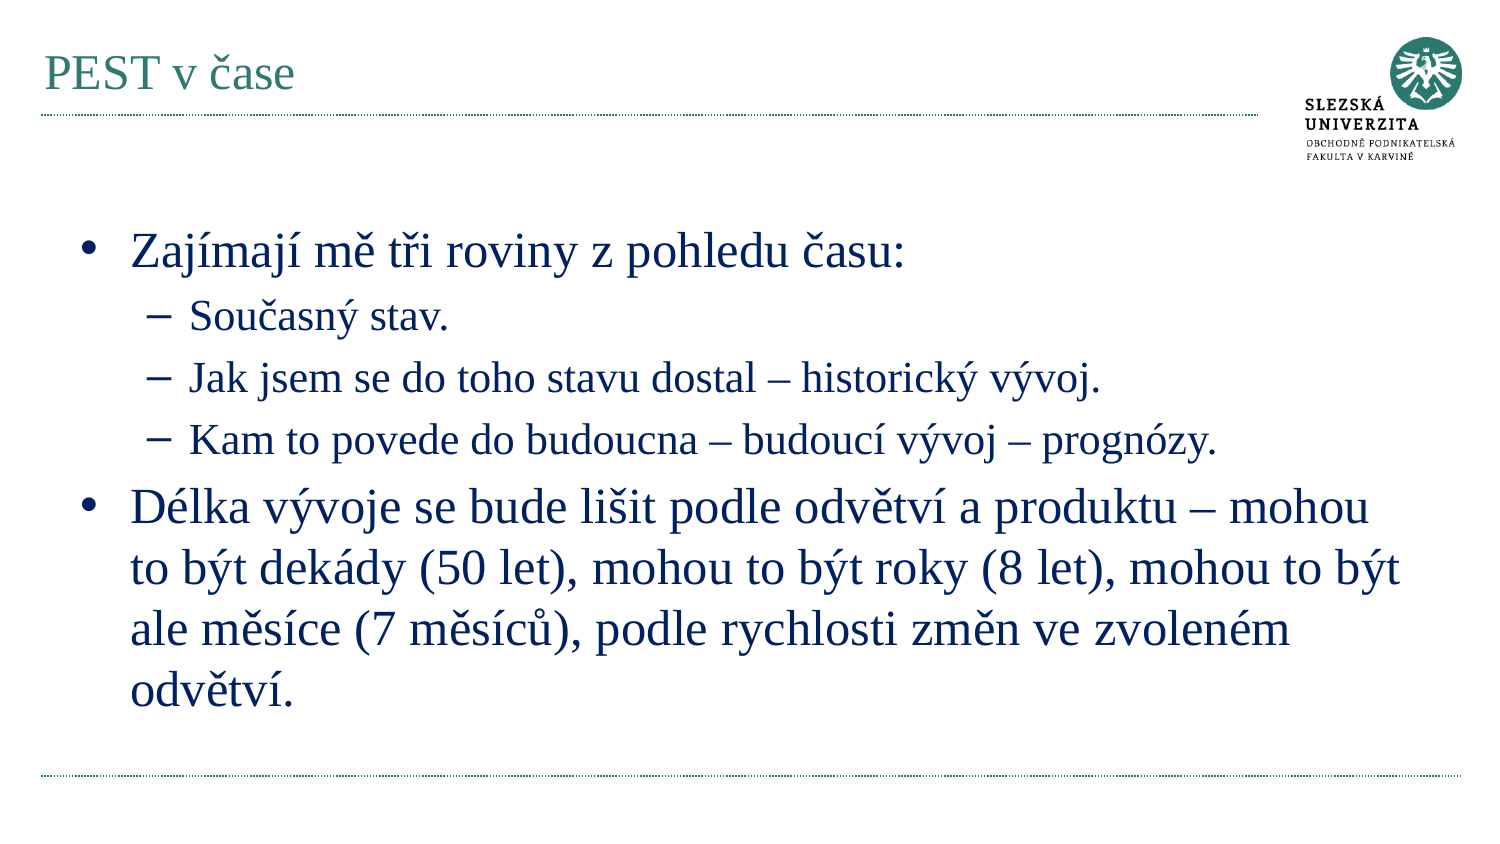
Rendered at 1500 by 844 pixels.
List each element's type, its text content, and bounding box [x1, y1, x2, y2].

title PEST v čase [29, 32, 668, 116]
text_box Zajímají mě tři roviny z pohledu času: Současný stav. Jak jsem se do toho stavu dostal – historický vývoj. Kam to povede do budoucna – budoucí vývoj – prognózy. Délka vývoje se bude lišit podle odvětví a produktu – mohou to být dekády (50 let), mohou to být roky (8 let), mohou to být ale měsíce (7 měsíců), podle rychlosti změn ve zvoleném odvětví. [64, 209, 1424, 729]
picture [1305, 37, 1462, 160]
